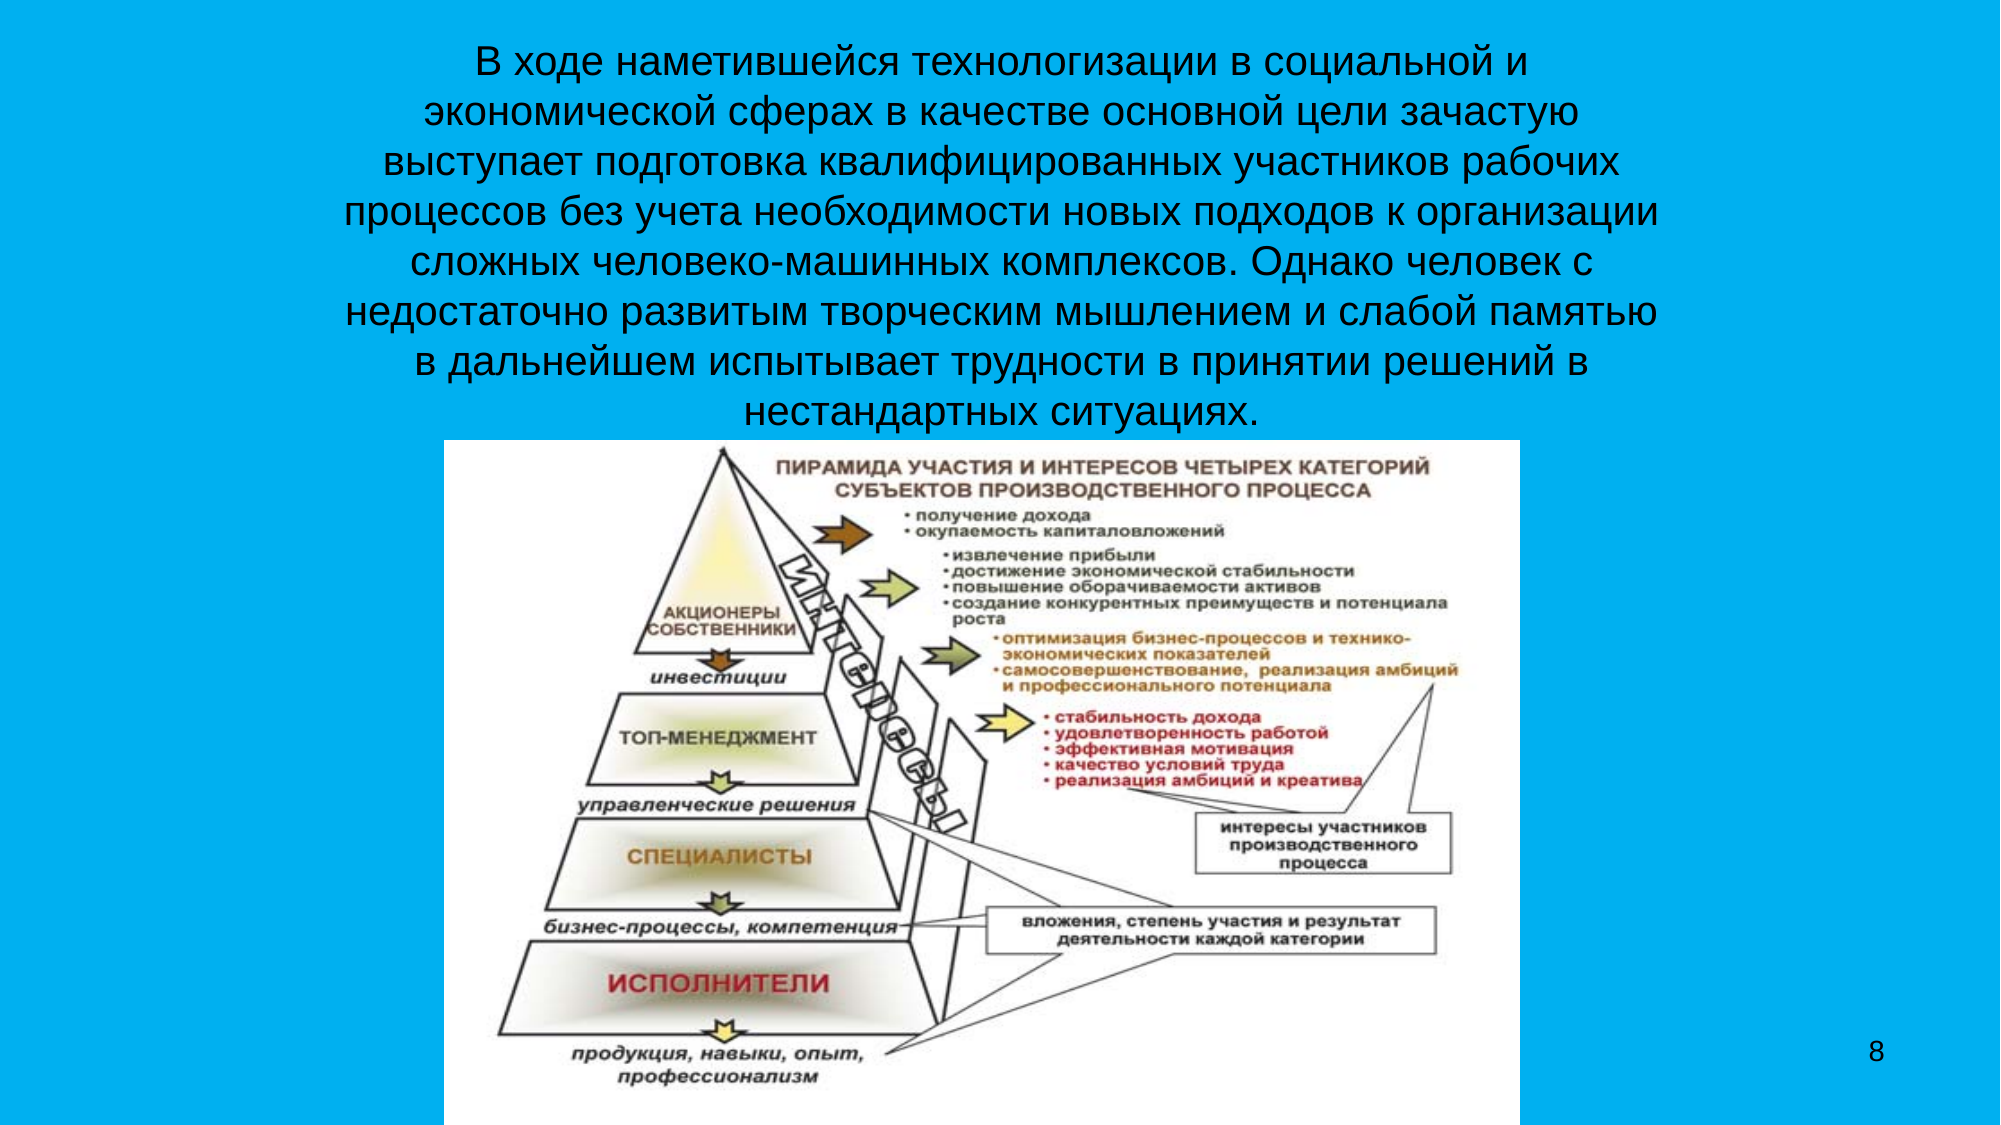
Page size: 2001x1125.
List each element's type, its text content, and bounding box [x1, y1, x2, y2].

slide_number 8 [1526, 1024, 1901, 1103]
picture [445, 441, 1519, 1125]
title В ходе наметившейся технологизации в социальной и экономической сферах в качестве основной цели зачастую выступает подготовка квалифицированных участников рабочих процессов без учета необходимости новых подходов к организации сложных человеко-машинных комплексов. Однако человек с недостаточно развитым творческим мышлением и слабой памятью в дальнейшем испытывает трудности в принятии решений в нестандартных ситуациях. [326, 0, 1677, 468]
